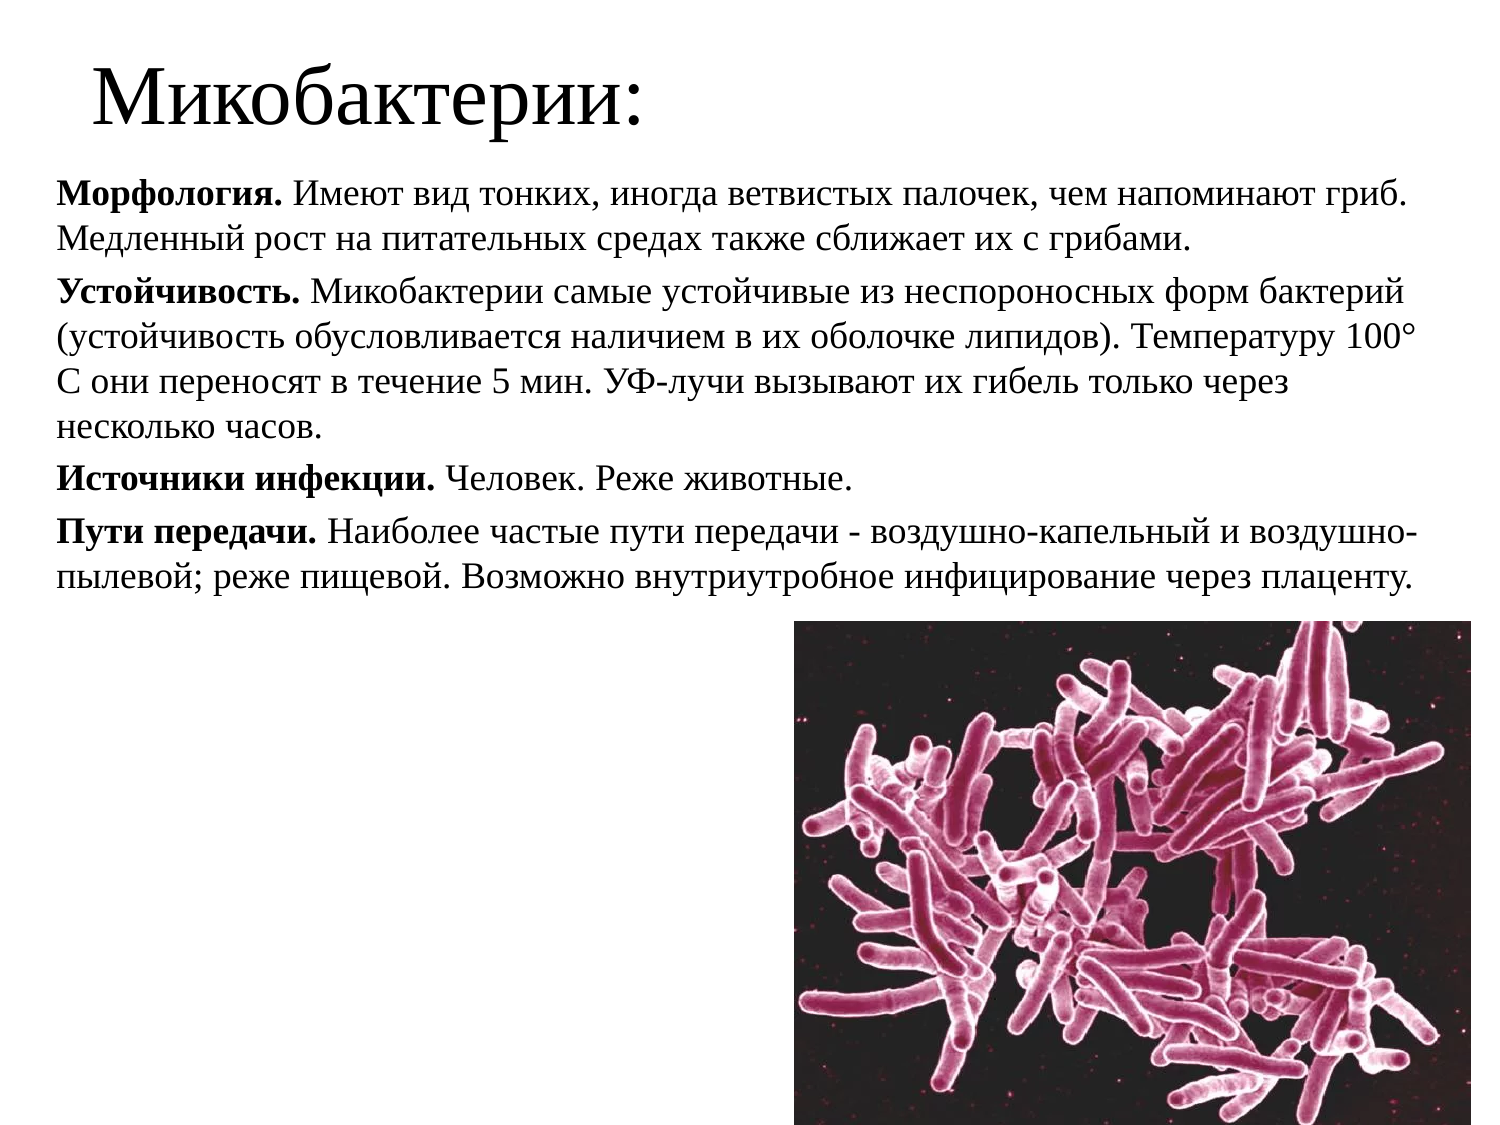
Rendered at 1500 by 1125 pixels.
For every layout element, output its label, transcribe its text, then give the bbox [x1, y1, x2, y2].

title Микобактерии: [76, 30, 1302, 149]
list Морфология. Имеют вид тонких, иногда ветвистых палочек, чем напоминают гриб. Медленный рост на питательных средах также сближает их с грибами. Устойчивость. Микобактерии самые устойчивые из неспороносных форм бактерий (устойчивость обусловливается наличием в их оболочке липидов). Температуру 100° С они переносят в течение 5 мин. УФ-лучи вызывают их гибель только через несколько часов. Источники инфекции. Человек. Реже животные. Пути передачи. Наиболее частые пути передачи - воздушно-капельный и воздушно-пылевой; реже пищевой. Возможно внутриутробное инфицирование через плаценту. [41, 160, 1436, 961]
picture [793, 621, 1471, 1125]
